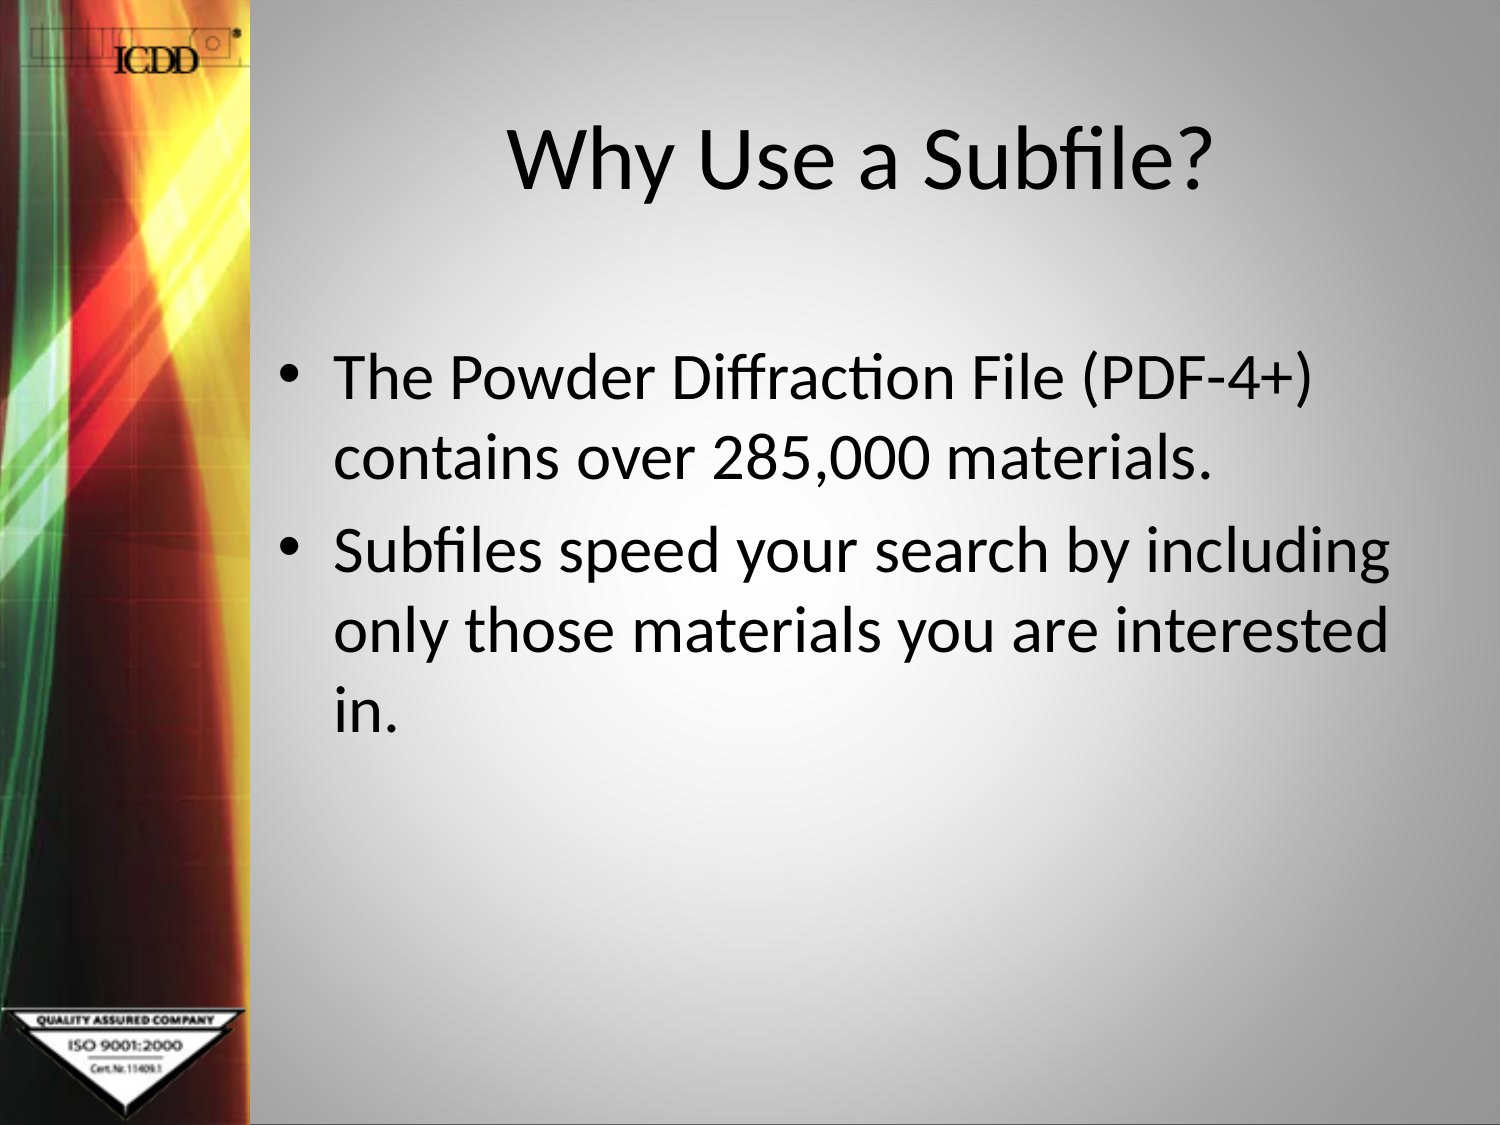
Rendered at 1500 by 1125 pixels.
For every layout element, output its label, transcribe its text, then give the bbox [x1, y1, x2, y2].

title Why Use a Subfile? [299, 87, 1426, 218]
picture [0, 0, 1500, 1125]
list The Powder Diffraction File (PDF-4+) contains over 285,000 materials. Subfiles speed your search by including only those materials you are interested in. [262, 324, 1426, 763]
